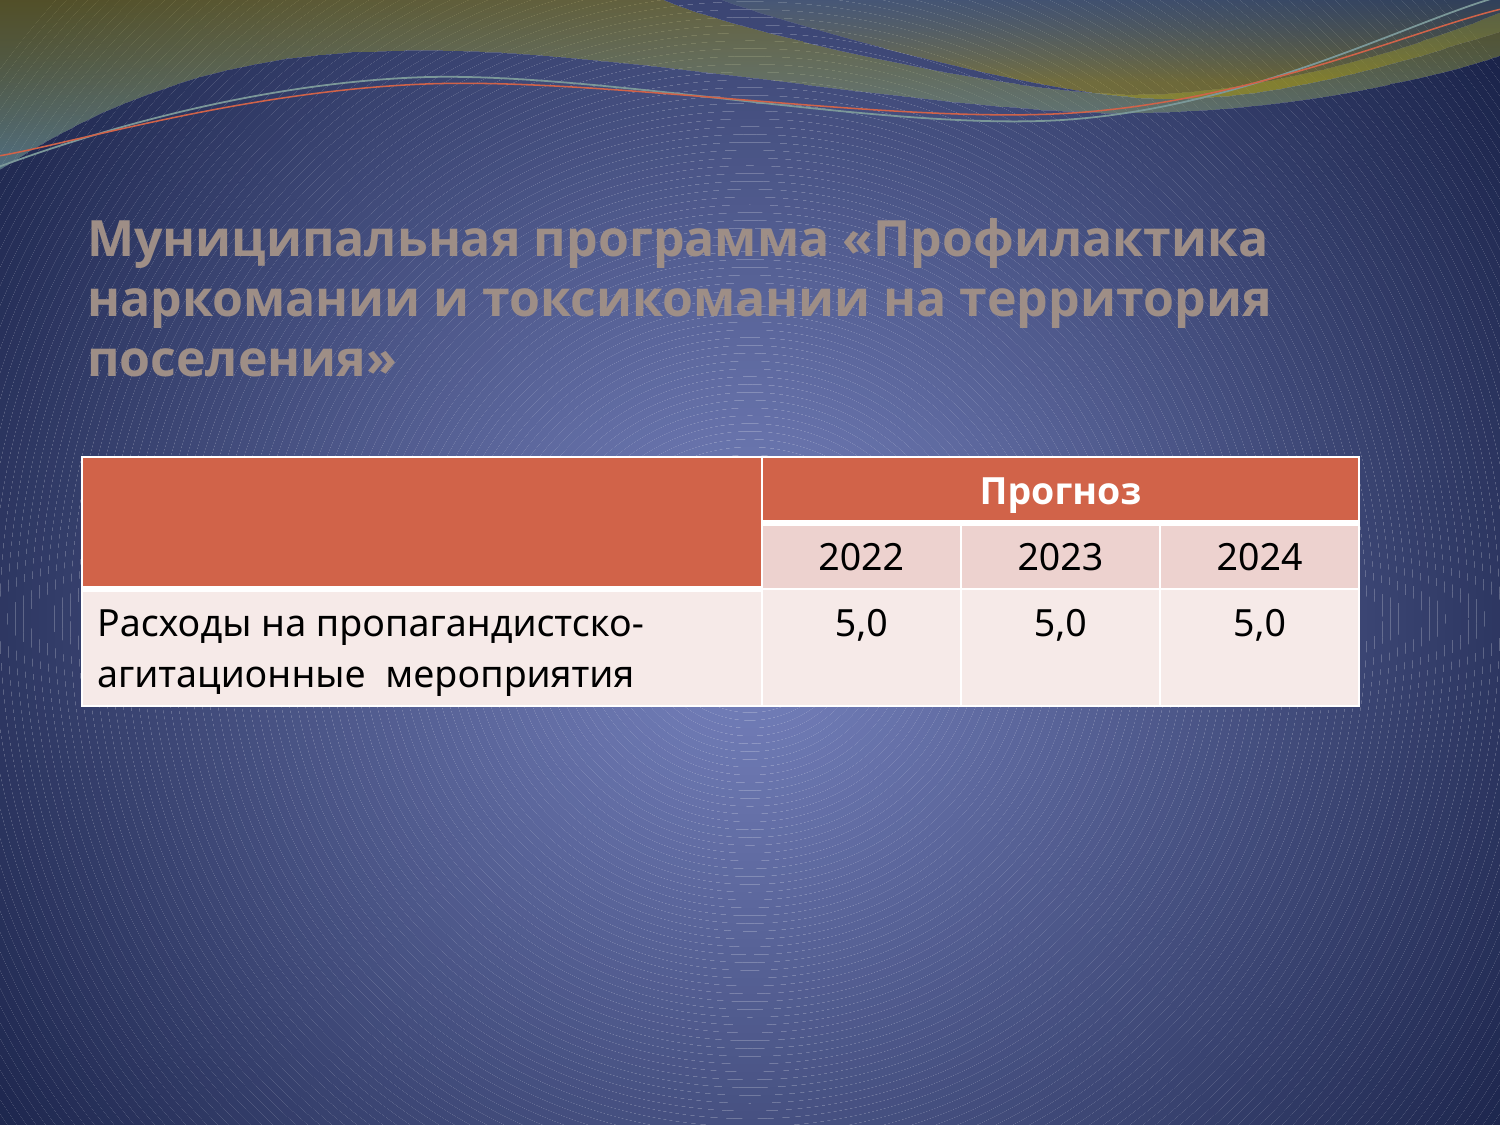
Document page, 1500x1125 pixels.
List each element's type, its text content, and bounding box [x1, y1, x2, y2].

table_cell 2024 [1161, 526, 1358, 588]
table_header [83, 458, 761, 586]
title Муниципальная программа «Профилактика наркомании и токсикомании на территория поселения» [86, 216, 1362, 387]
table_cell 5,0 [962, 590, 1159, 705]
table_cell Расходы на пропагандистско-агитационные мероприятия [83, 592, 761, 705]
table_cell 5,0 [763, 590, 960, 705]
table_header Прогноз [763, 458, 1358, 520]
table_cell 2022 [763, 526, 960, 588]
table_cell 2023 [962, 526, 1159, 588]
table_cell 5,0 [1161, 590, 1358, 705]
